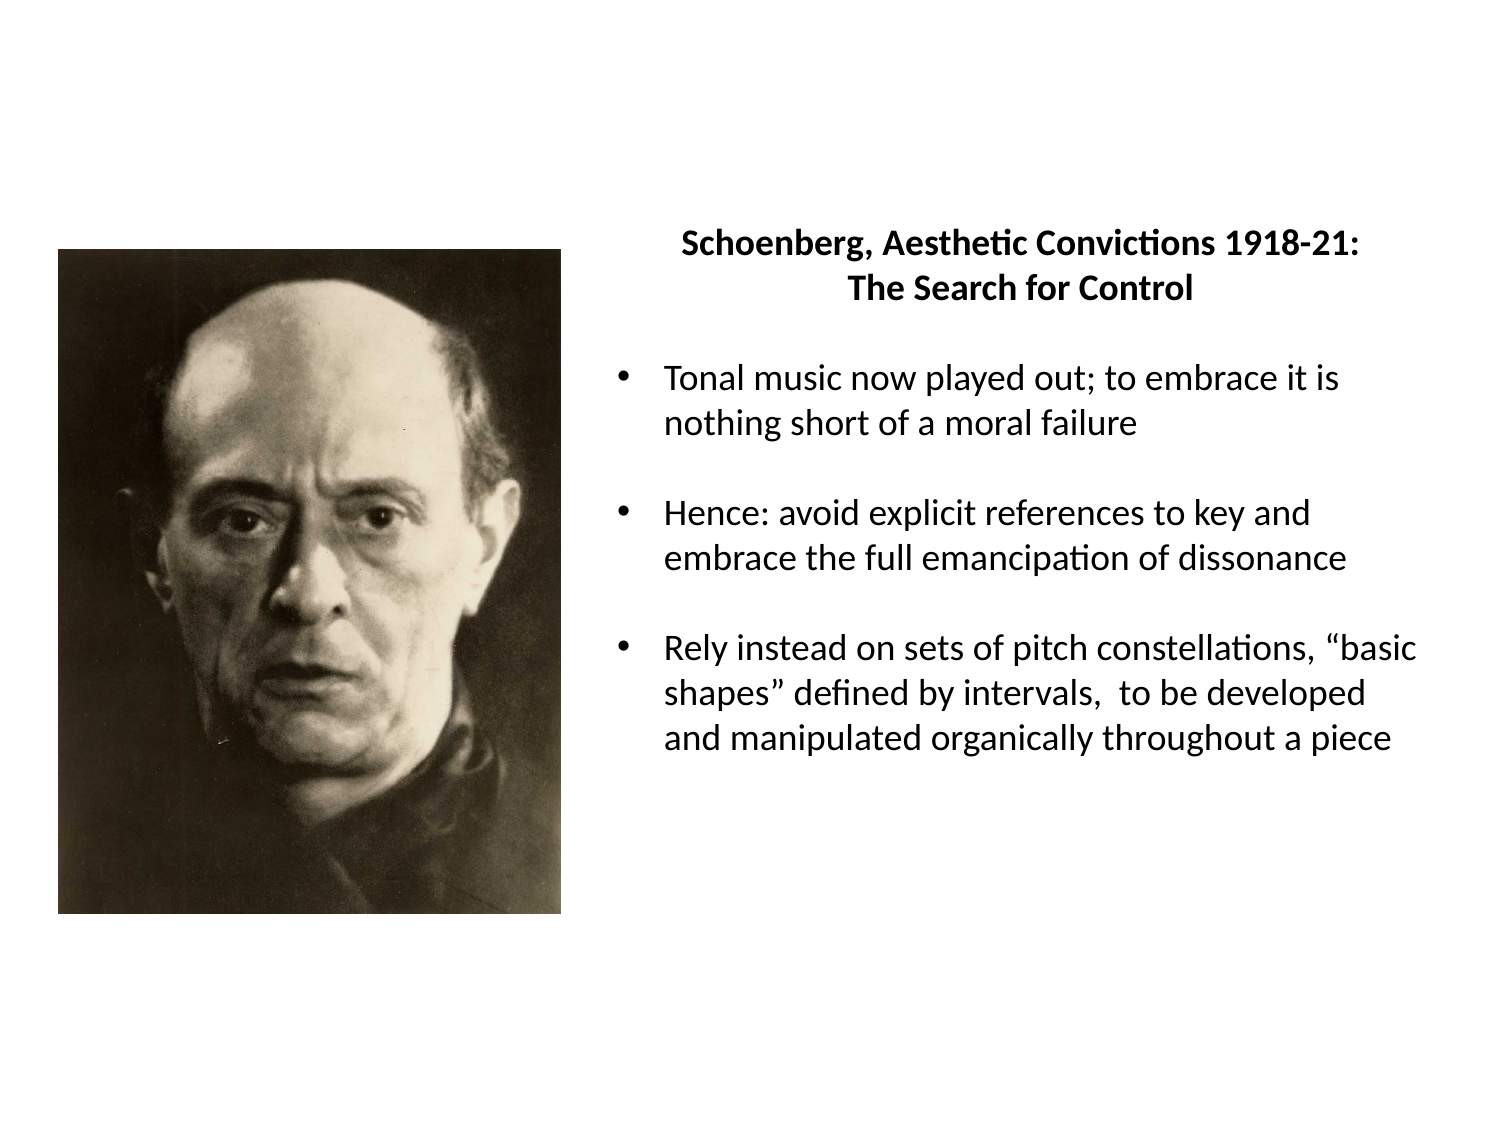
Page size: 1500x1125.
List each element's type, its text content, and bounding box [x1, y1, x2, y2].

text_box Schoenberg, Aesthetic Convictions 1918-21: The Search for Control Tonal music now played out; to embrace it is nothing short of a moral failure Hence: avoid explicit references to key and embrace the full emancipation of dissonance Rely instead on sets of pitch constellations, “basic shapes” defined by intervals, to be developed and manipulated organically throughout a piece [602, 210, 1440, 811]
picture [58, 248, 561, 914]
